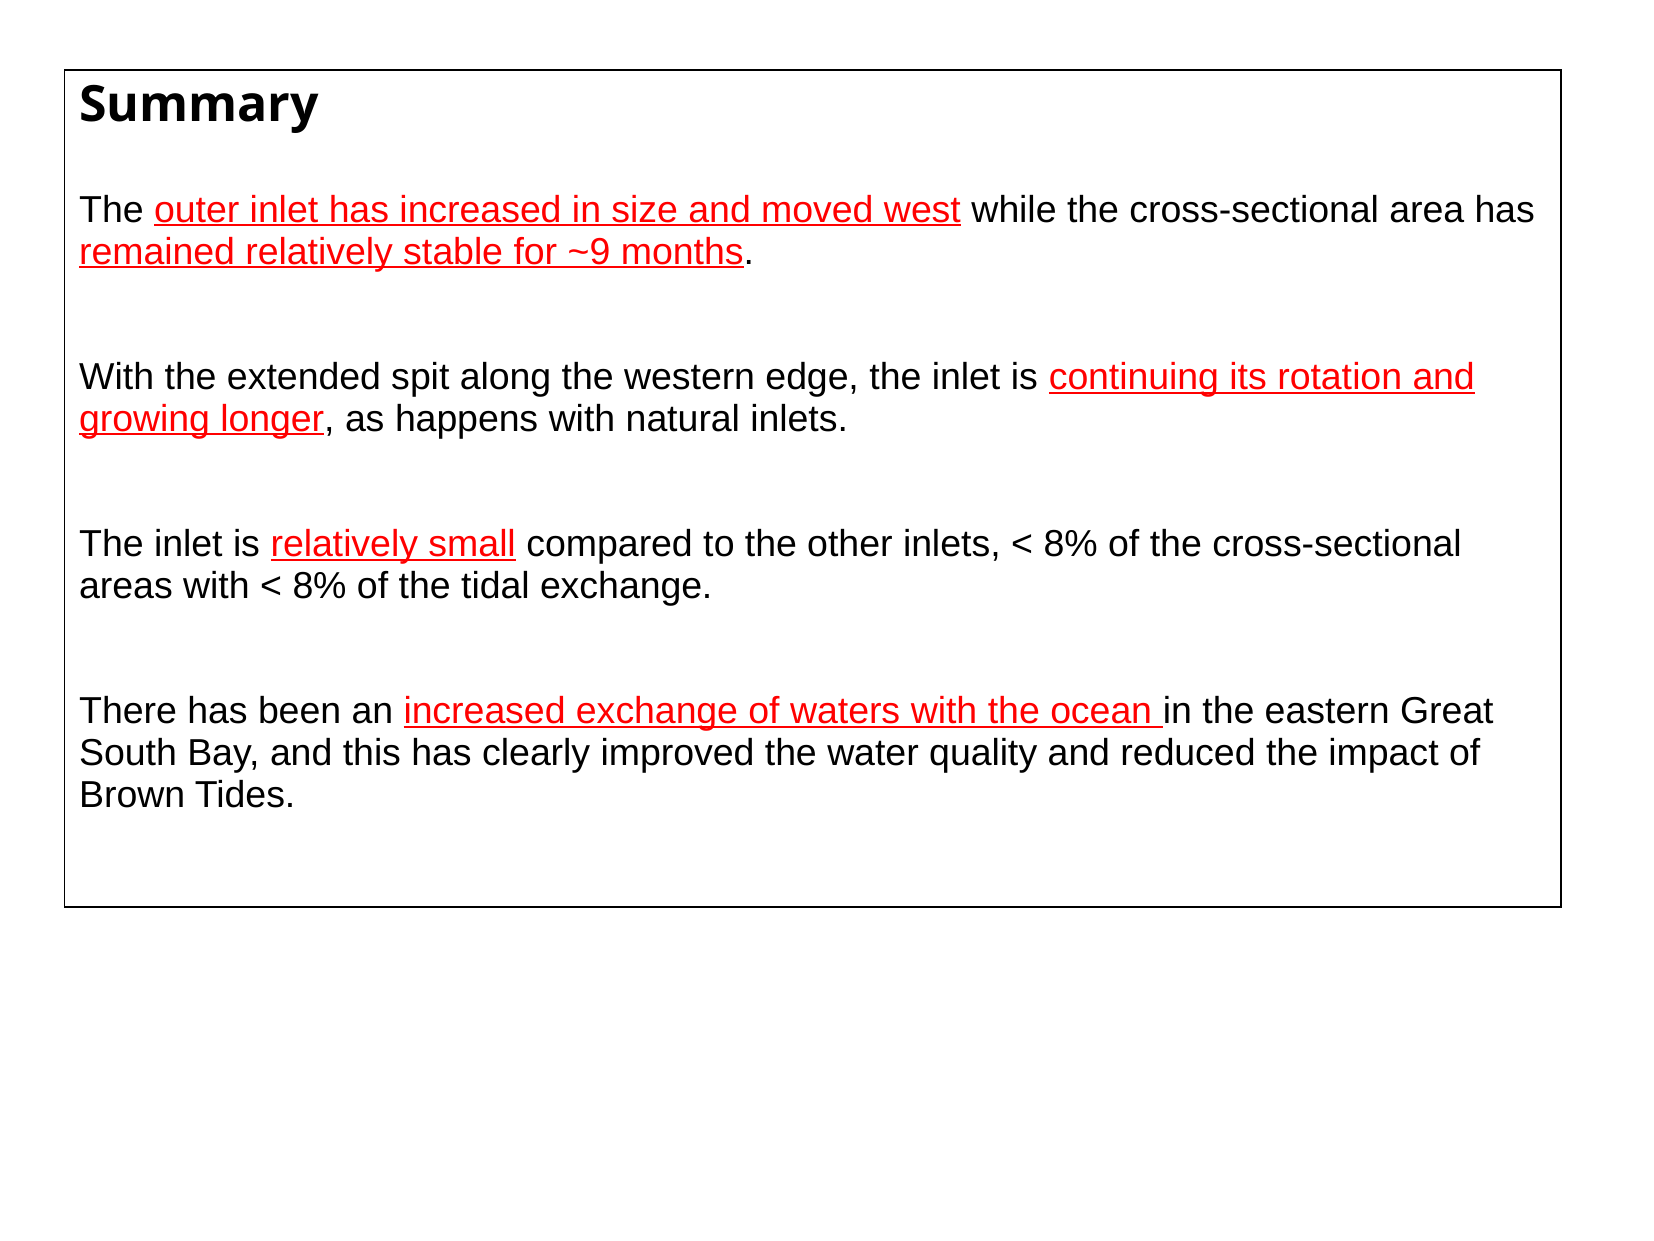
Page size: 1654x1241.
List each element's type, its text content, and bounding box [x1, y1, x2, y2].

text_box Summary The outer inlet has increased in size and moved west while the cross-sectional area has remained relatively stable for ~9 months. With the extended spit along the western edge, the inlet is continuing its rotation and growing longer, as happens with natural inlets. The inlet is relatively small compared to the other inlets, < 8% of the cross-sectional areas with < 8% of the tidal exchange. There has been an increased exchange of waters with the ocean in the eastern Great South Bay, and this has clearly improved the water quality and reduced the impact of Brown Tides. [64, 69, 1562, 907]
